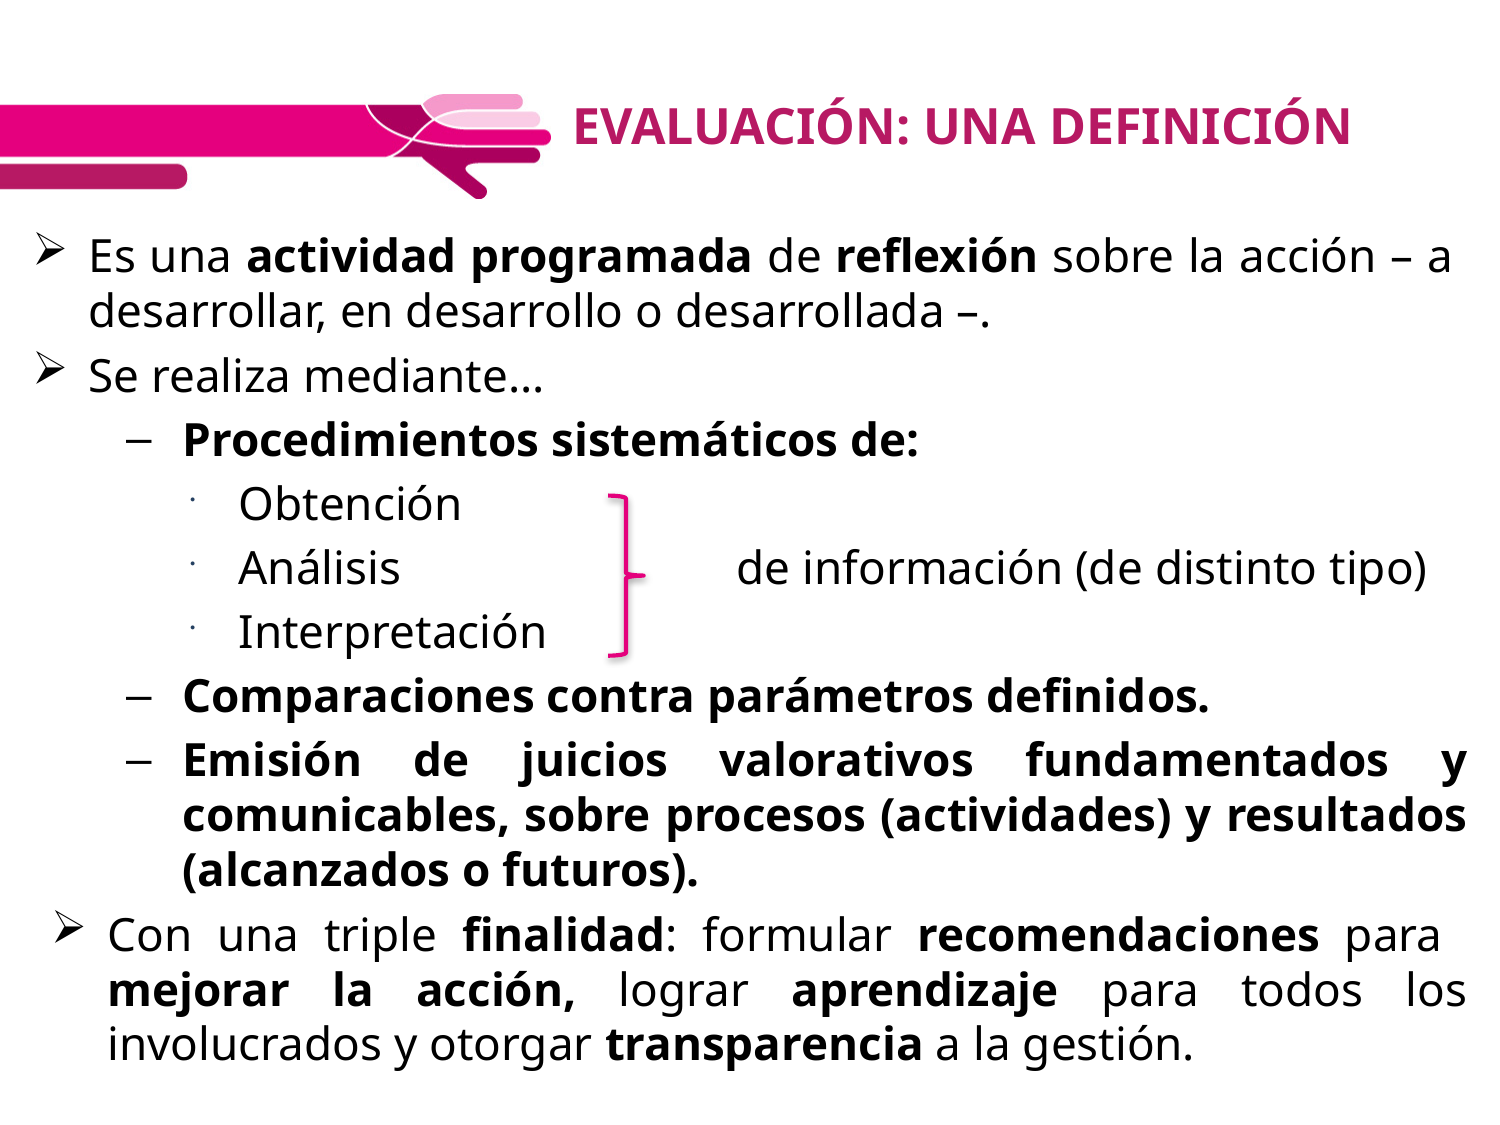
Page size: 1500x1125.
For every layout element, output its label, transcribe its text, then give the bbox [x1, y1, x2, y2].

text_box [608, 493, 646, 658]
text_box Es una actividad programada de reflexión sobre la acción – a desarrollar, en desarrollo o desarrollada –. Se realiza mediante... Procedimientos sistemáticos de: Obtención Análisis de información (de distinto tipo) Interpretación Comparaciones contra parámetros definidos. Emisión de juicios valorativos fundamentados y comunicables, sobre procesos (actividades) y resultados (alcanzados o futuros). Con una triple finalidad: formular recomendaciones para mejorar la acción, lograr aprendizaje para todos los involucrados y otorgar transparencia a la gestión. [17, 219, 1483, 1094]
title EVALUACIÓN: UNA DEFINICIÓN [572, 94, 1452, 177]
picture [0, 94, 552, 199]
